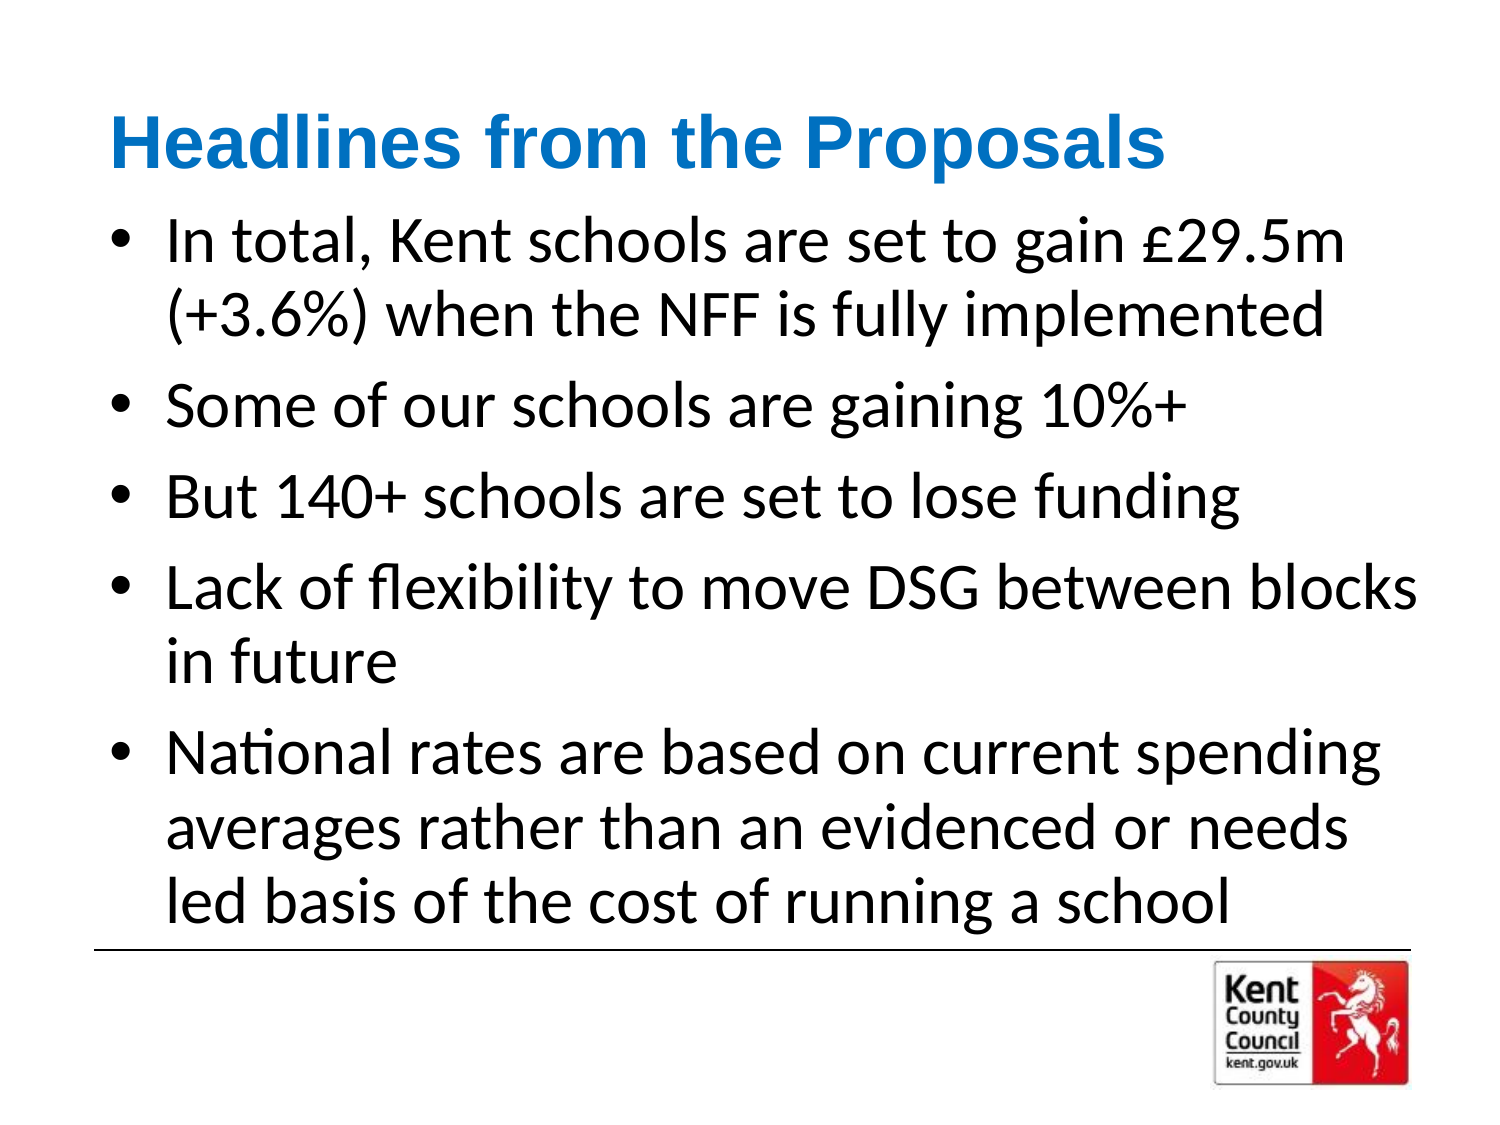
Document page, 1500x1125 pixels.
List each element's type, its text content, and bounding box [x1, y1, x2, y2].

picture [1210, 955, 1412, 1091]
text_box In total, Kent schools are set to gain £29.5m (+3.6%) when the NFF is fully implemented Some of our schools are gaining 10%+ But 140+ schools are set to lose funding Lack of flexibility to move DSG between blocks in future National rates are based on current spending averages rather than an evidenced or needs led basis of the cost of running a school [94, 195, 1447, 921]
title Headlines from the Proposals [94, 45, 1445, 195]
